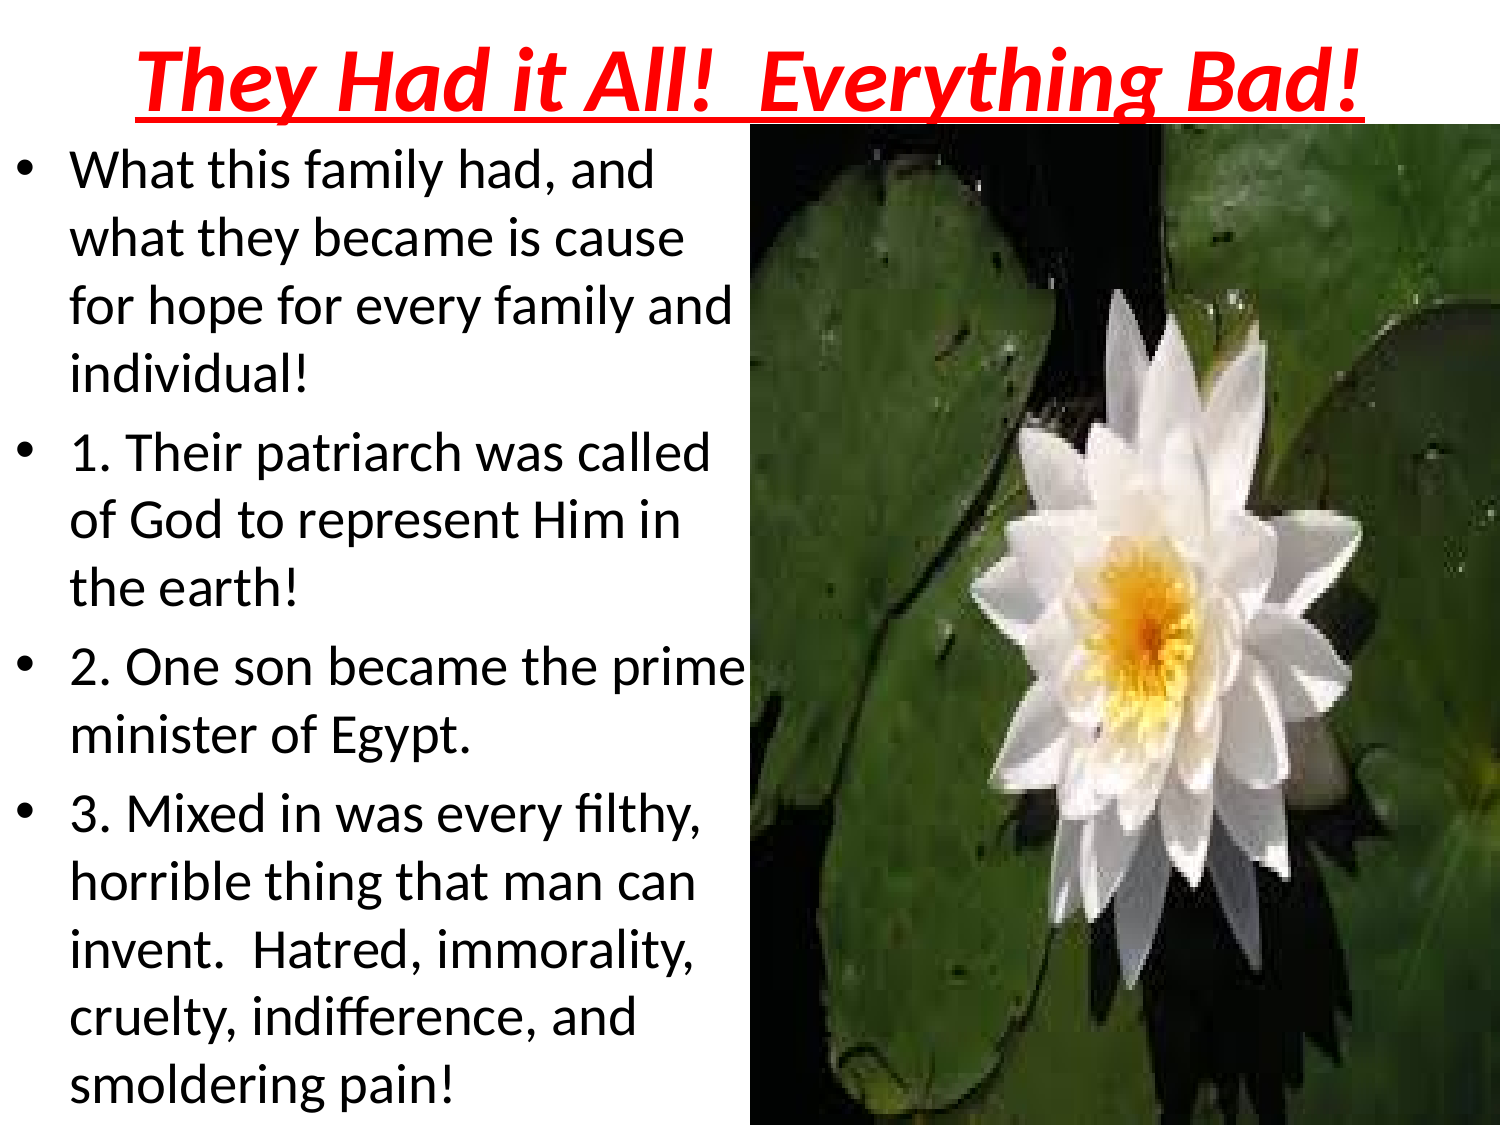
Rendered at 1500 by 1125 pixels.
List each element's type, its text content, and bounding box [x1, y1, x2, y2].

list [749, 124, 1500, 1125]
list What this family had, and what they became is cause for hope for every family and individual! 1. Their patriarch was called of God to represent Him in the earth! 2. One son became the prime minister of Egypt. 3. Mixed in was every filthy, horrible thing that man can invent. Hatred, immorality, cruelty, indifference, and smoldering pain! [0, 125, 747, 1125]
title They Had it All! Everything Bad! [75, 0, 1425, 125]
